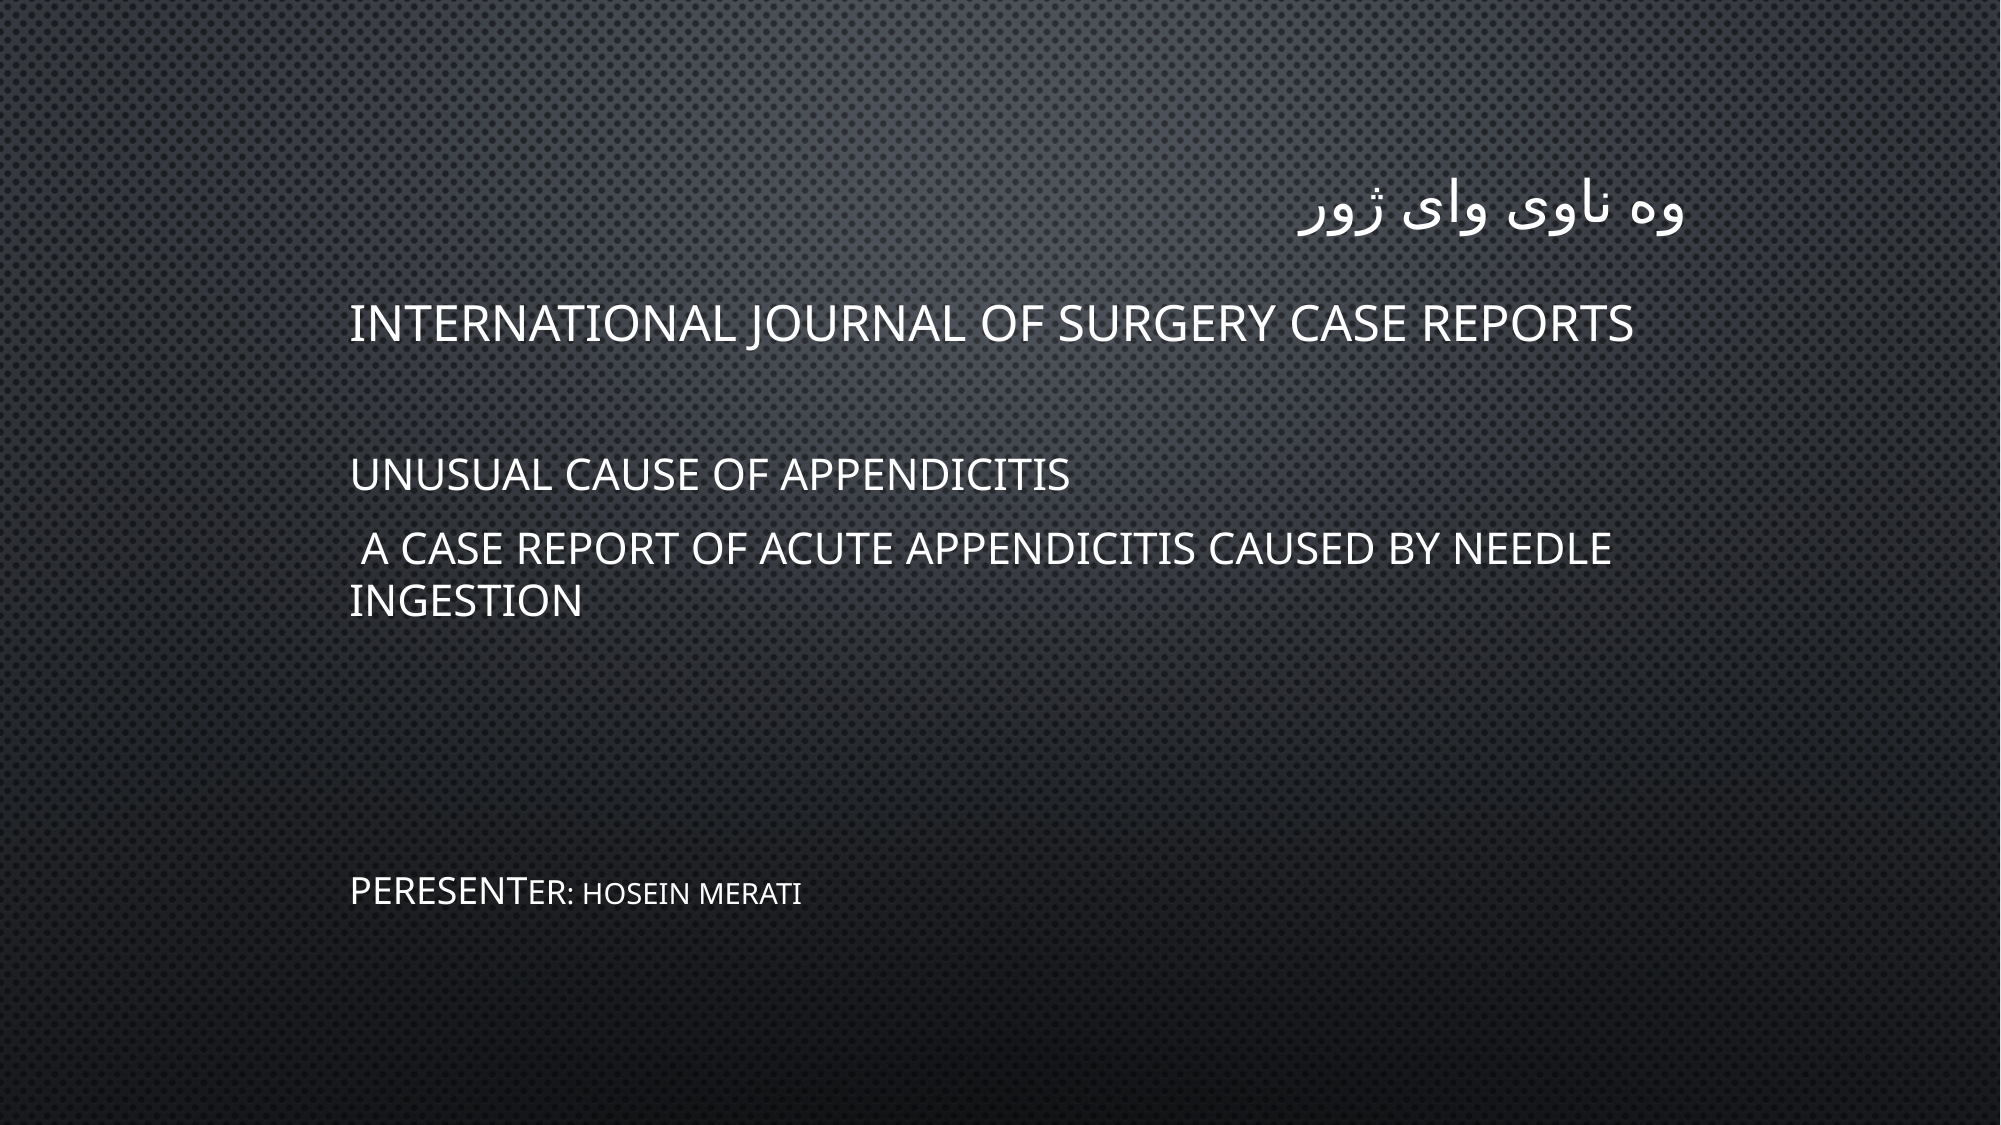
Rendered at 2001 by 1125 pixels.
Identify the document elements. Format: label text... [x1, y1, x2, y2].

title وه ناوی وای ژور [1105, 87, 1883, 242]
subtitle International Journal of Surgery Case Reports Unusual cause of appendicitis A case report of acute appendicitis caused by needle ingestion peresenter: hosein merati [334, 284, 1758, 970]
